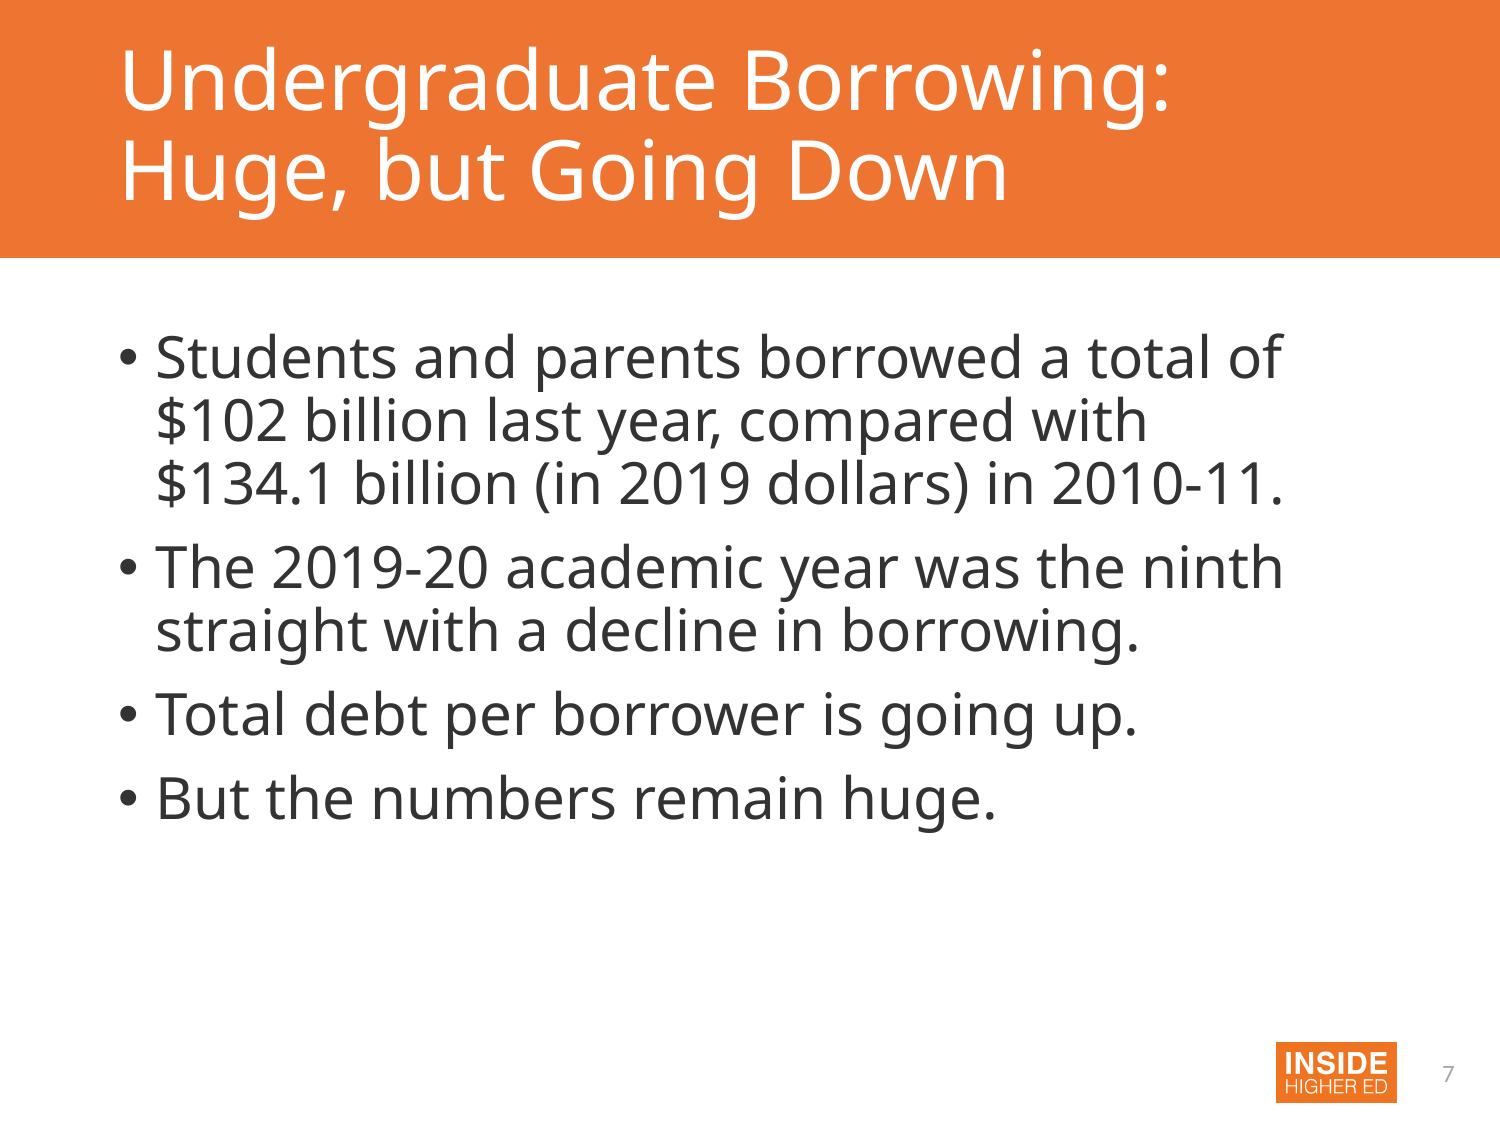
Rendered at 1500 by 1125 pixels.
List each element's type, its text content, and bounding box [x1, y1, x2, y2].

list Students and parents borrowed a total of $102 billion last year, compared with $134.1 billion (in 2019 dollars) in 2010-11. The 2019-20 academic year was the ninth straight with a decline in borrowing. Total debt per borrower is going up. But the numbers remain huge. [103, 321, 1397, 992]
title Undergraduate Borrowing: Huge, but Going Down [103, 0, 1397, 256]
picture [1276, 1042, 1397, 1103]
